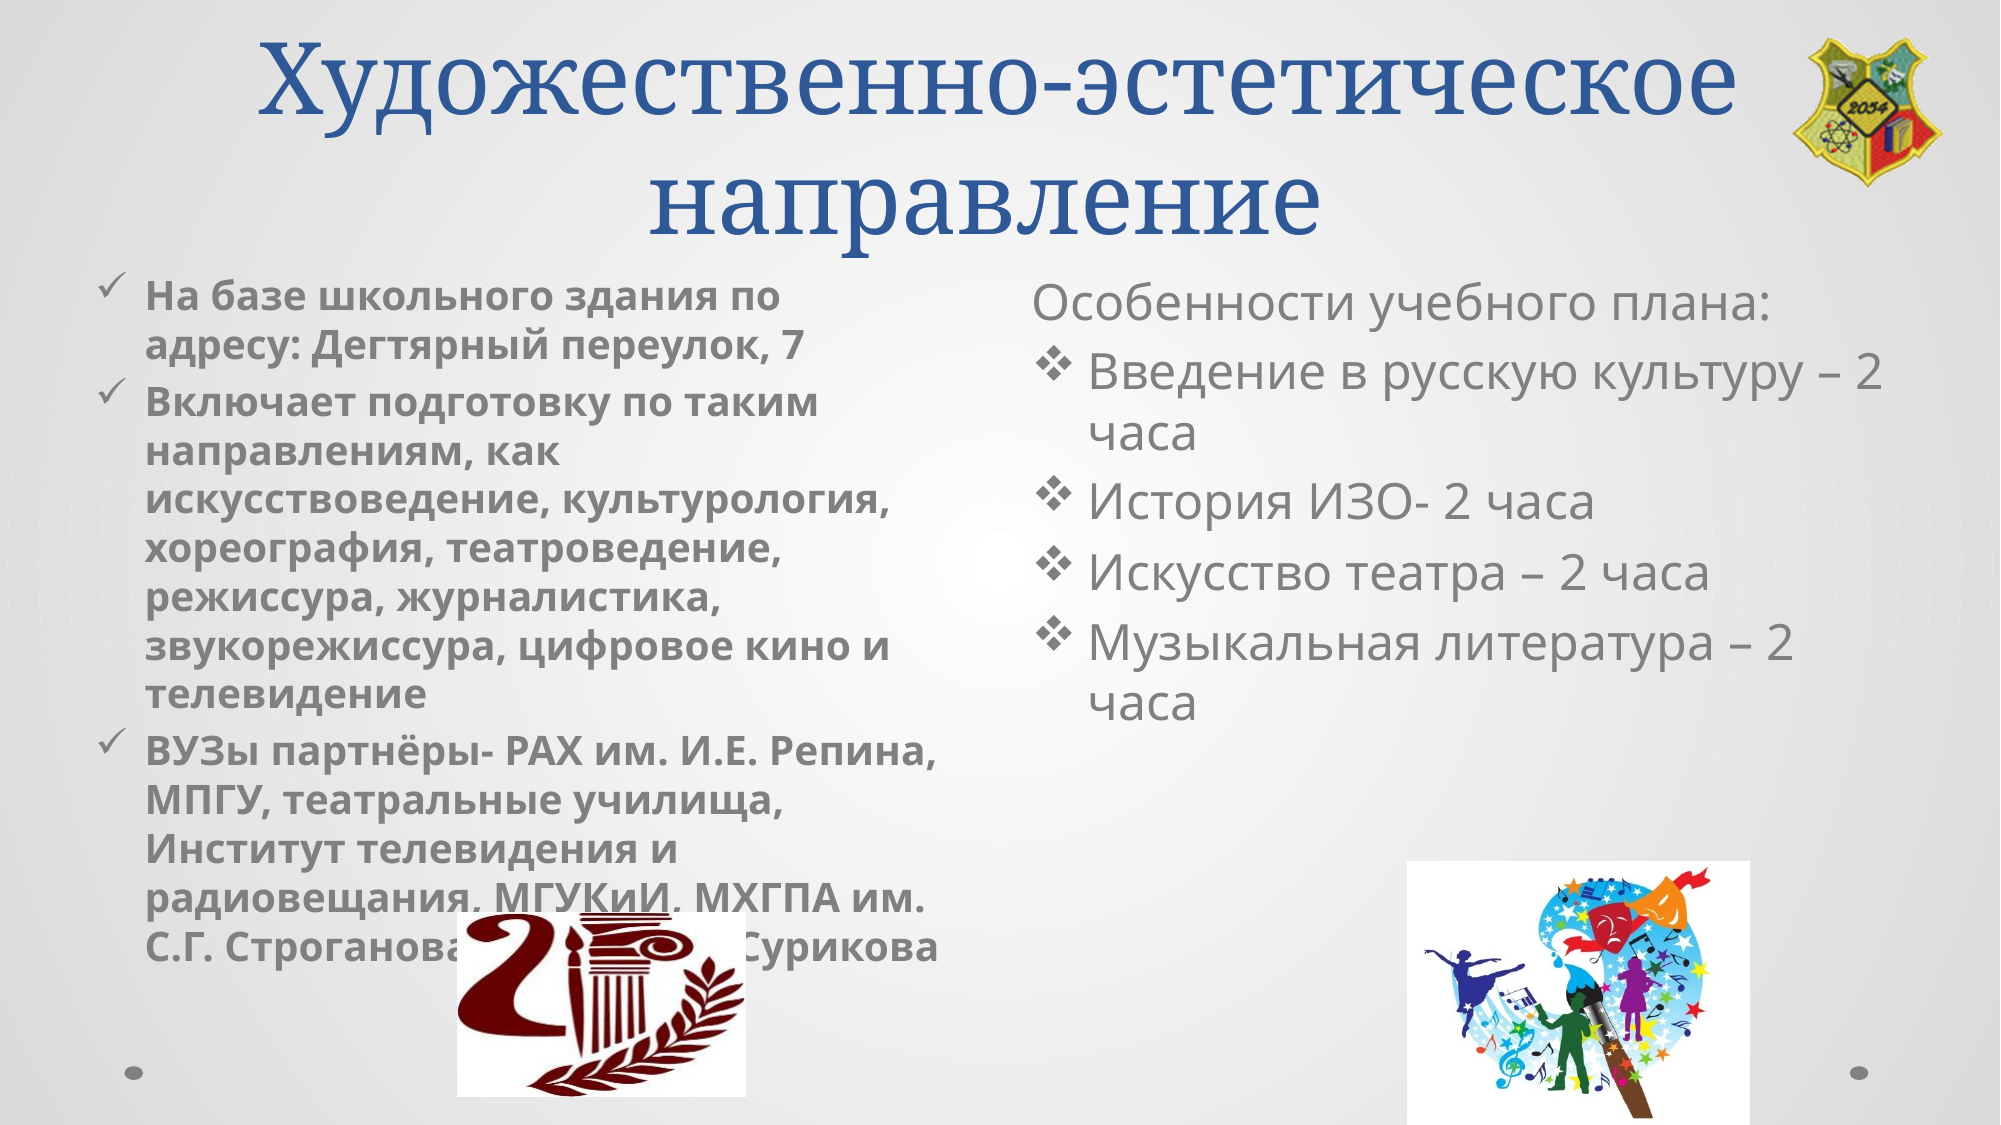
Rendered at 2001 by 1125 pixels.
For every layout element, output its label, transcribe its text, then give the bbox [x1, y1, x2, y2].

title Художественно-эстетическое направление [99, 0, 1900, 263]
list Особенности учебного плана: Введение в русскую культуру – 2 часа История ИЗО- 2 часа Искусство театра – 2 часа Музыкальная литература – 2 часа [1016, 262, 1900, 1005]
picture [457, 912, 746, 1098]
picture [1749, 37, 1988, 188]
list На базе школьного здания по адресу: Дегтярный переулок, 7 Включает подготовку по таким направлениям, как искусствоведение, культурология, хореография, театроведение, режиссура, журналистика, звукорежиссура, цифровое кино и телевидение ВУЗы партнёры- РАХ им. И.Е. Репина, МПГУ, театральные училища, Институт телевидения и радиовещания, МГУКиИ, МХГПА им. С.Г. Строганова, МХИ им. В. Сурикова [80, 262, 964, 1005]
picture [1407, 861, 1751, 1125]
